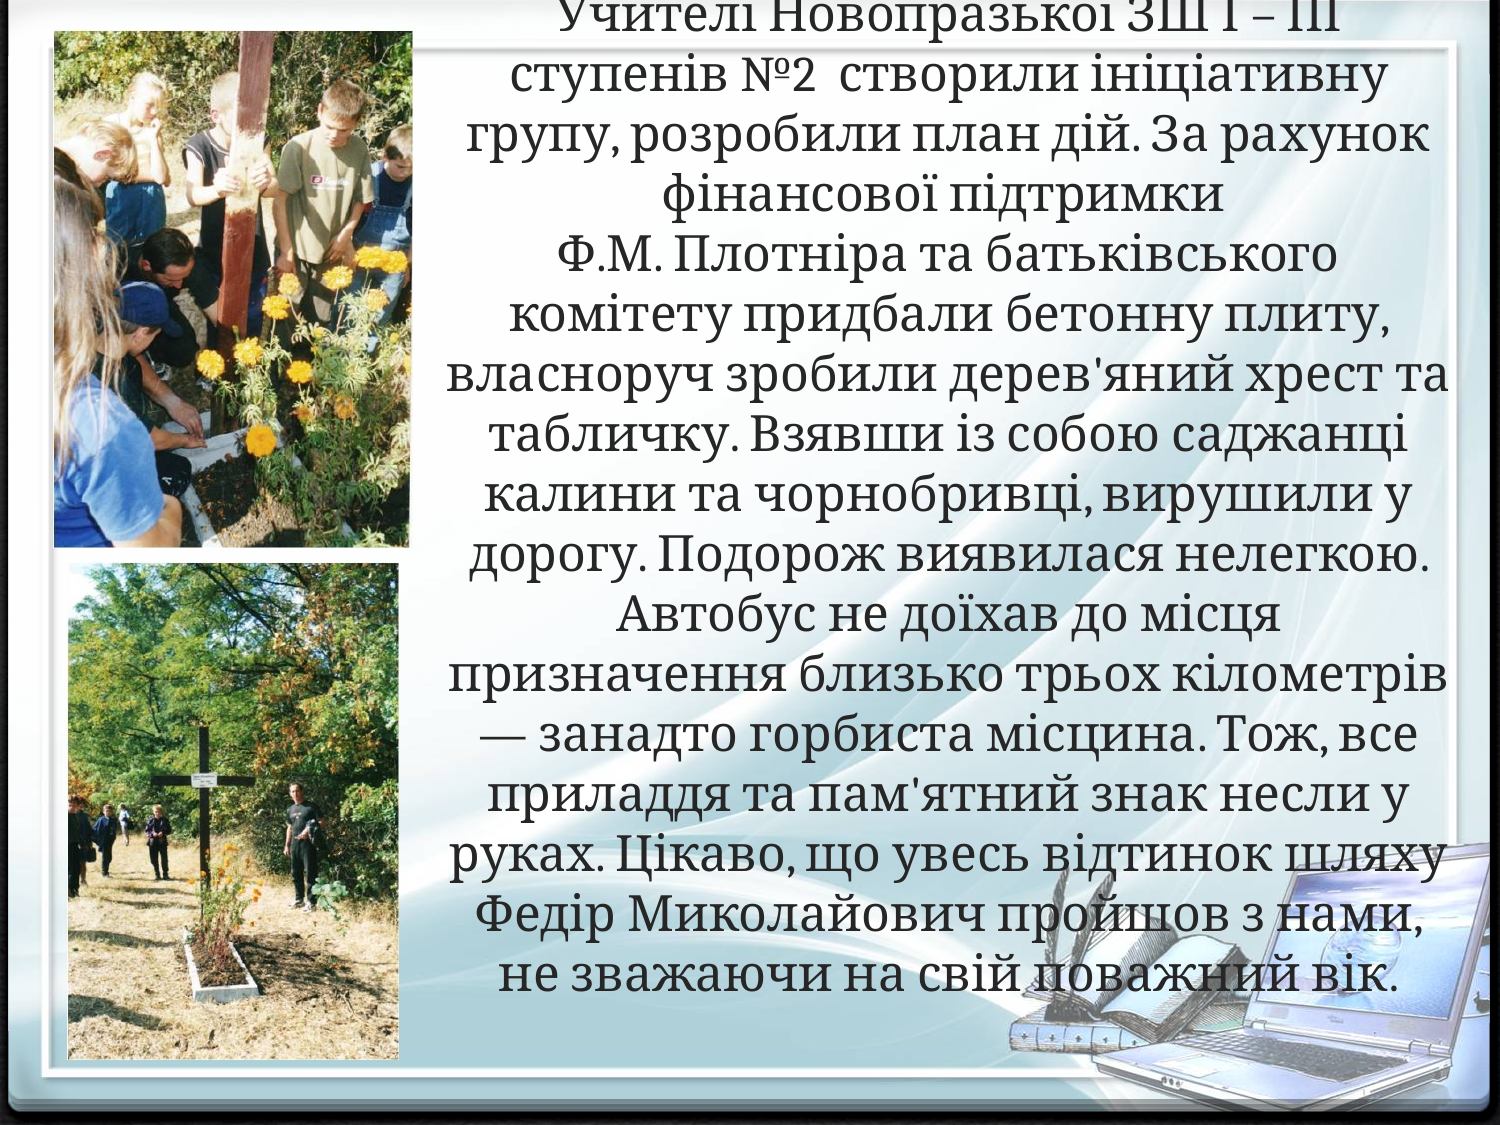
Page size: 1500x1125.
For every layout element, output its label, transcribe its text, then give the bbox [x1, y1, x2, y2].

title Учителі Новопразької ЗШ І – ІІІ ступенів №2 створили ініціативну групу, розробили план дій. За рахунок фінансової підтримки Ф.М. Плотніра та батьківського комітету придбали бетонну плиту, власноруч зробили дерев'яний хрест та табличку. Взявши із собою саджанці калини та чорнобривці, вирушили у дорогу. Подорож виявилася нелегкою. Автобус не доїхав до місця призначення близько трьох кілометрів — занадто горбиста місцина. Тож, все приладдя та пам'ятний знак несли у руках. Цікаво, що увесь відтинок шляху Федір Миколайович пройшов з нами, не зважаючи на свій поважний вік. [431, 373, 1467, 611]
picture [0, 0, 1500, 1125]
